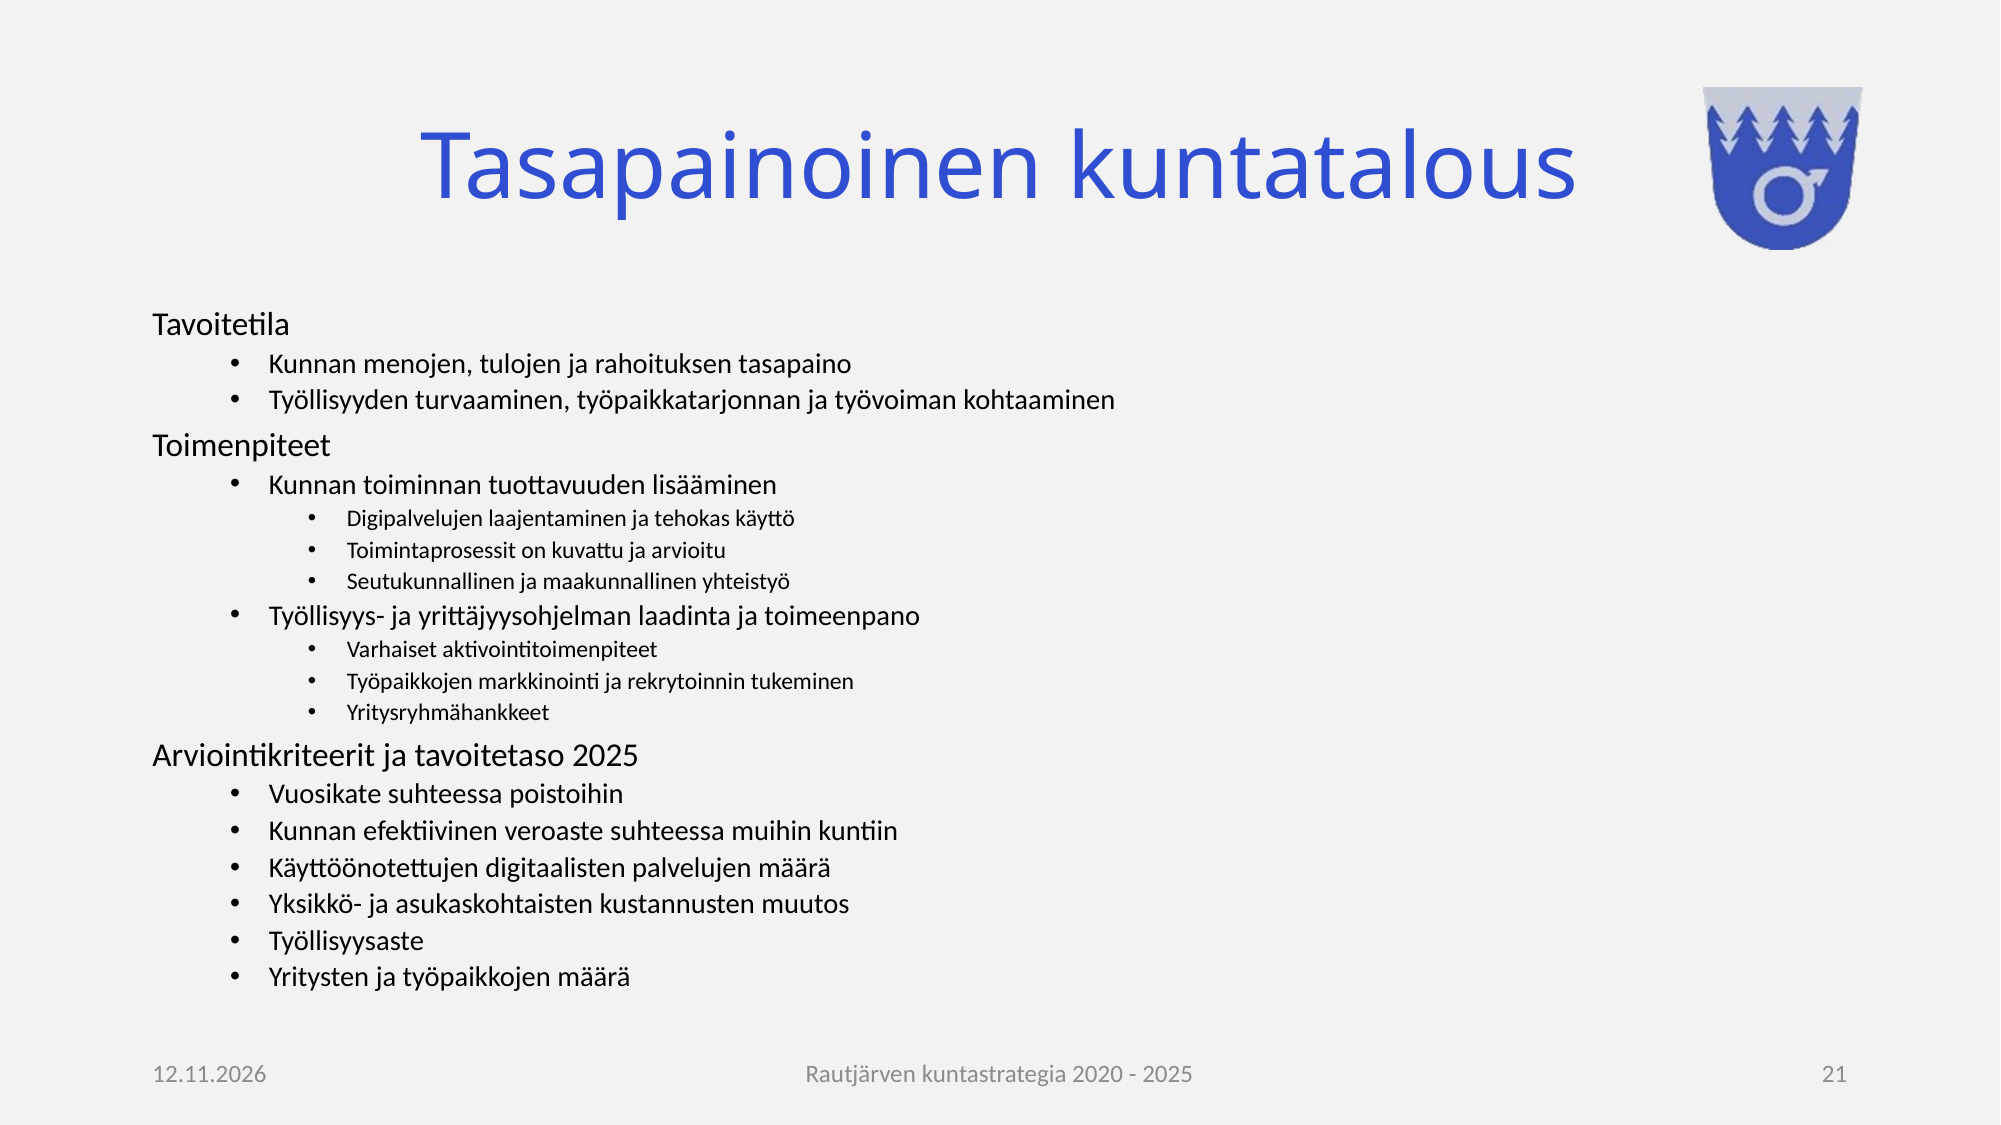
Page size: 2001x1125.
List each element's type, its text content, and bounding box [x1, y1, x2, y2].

picture [1703, 87, 1863, 250]
title Tasapainoinen kuntatalous [137, 59, 1863, 278]
footer Rautjärven kuntastrategia 2020 - 2025 [662, 1042, 1338, 1103]
slide_number 21 [1412, 1042, 1863, 1103]
list Tavoitetila Kunnan menojen, tulojen ja rahoituksen tasapaino Työllisyyden turvaaminen, työpaikkatarjonnan ja työvoiman kohtaaminen Toimenpiteet Kunnan toiminnan tuottavuuden lisääminen Digipalvelujen laajentaminen ja tehokas käyttö Toimintaprosessit on kuvattu ja arvioitu Seutukunnallinen ja maakunnallinen yhteistyö Työllisyys- ja yrittäjyysohjelman laadinta ja toimeenpano Varhaiset aktivointitoimenpiteet Työpaikkojen markkinointi ja rekrytoinnin tukeminen Yritysryhmähankkeet Arviointikriteerit ja tavoitetaso 2025 Vuosikate suhteessa poistoihin Kunnan efektiivinen veroaste suhteessa muihin kuntiin Käyttöönotettujen digitaalisten palvelujen määrä Yksikkö- ja asukaskohtaisten kustannusten muutos Työllisyysaste Yritysten ja työpaikkojen määrä [137, 299, 1863, 1014]
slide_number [137, 1042, 588, 1103]
